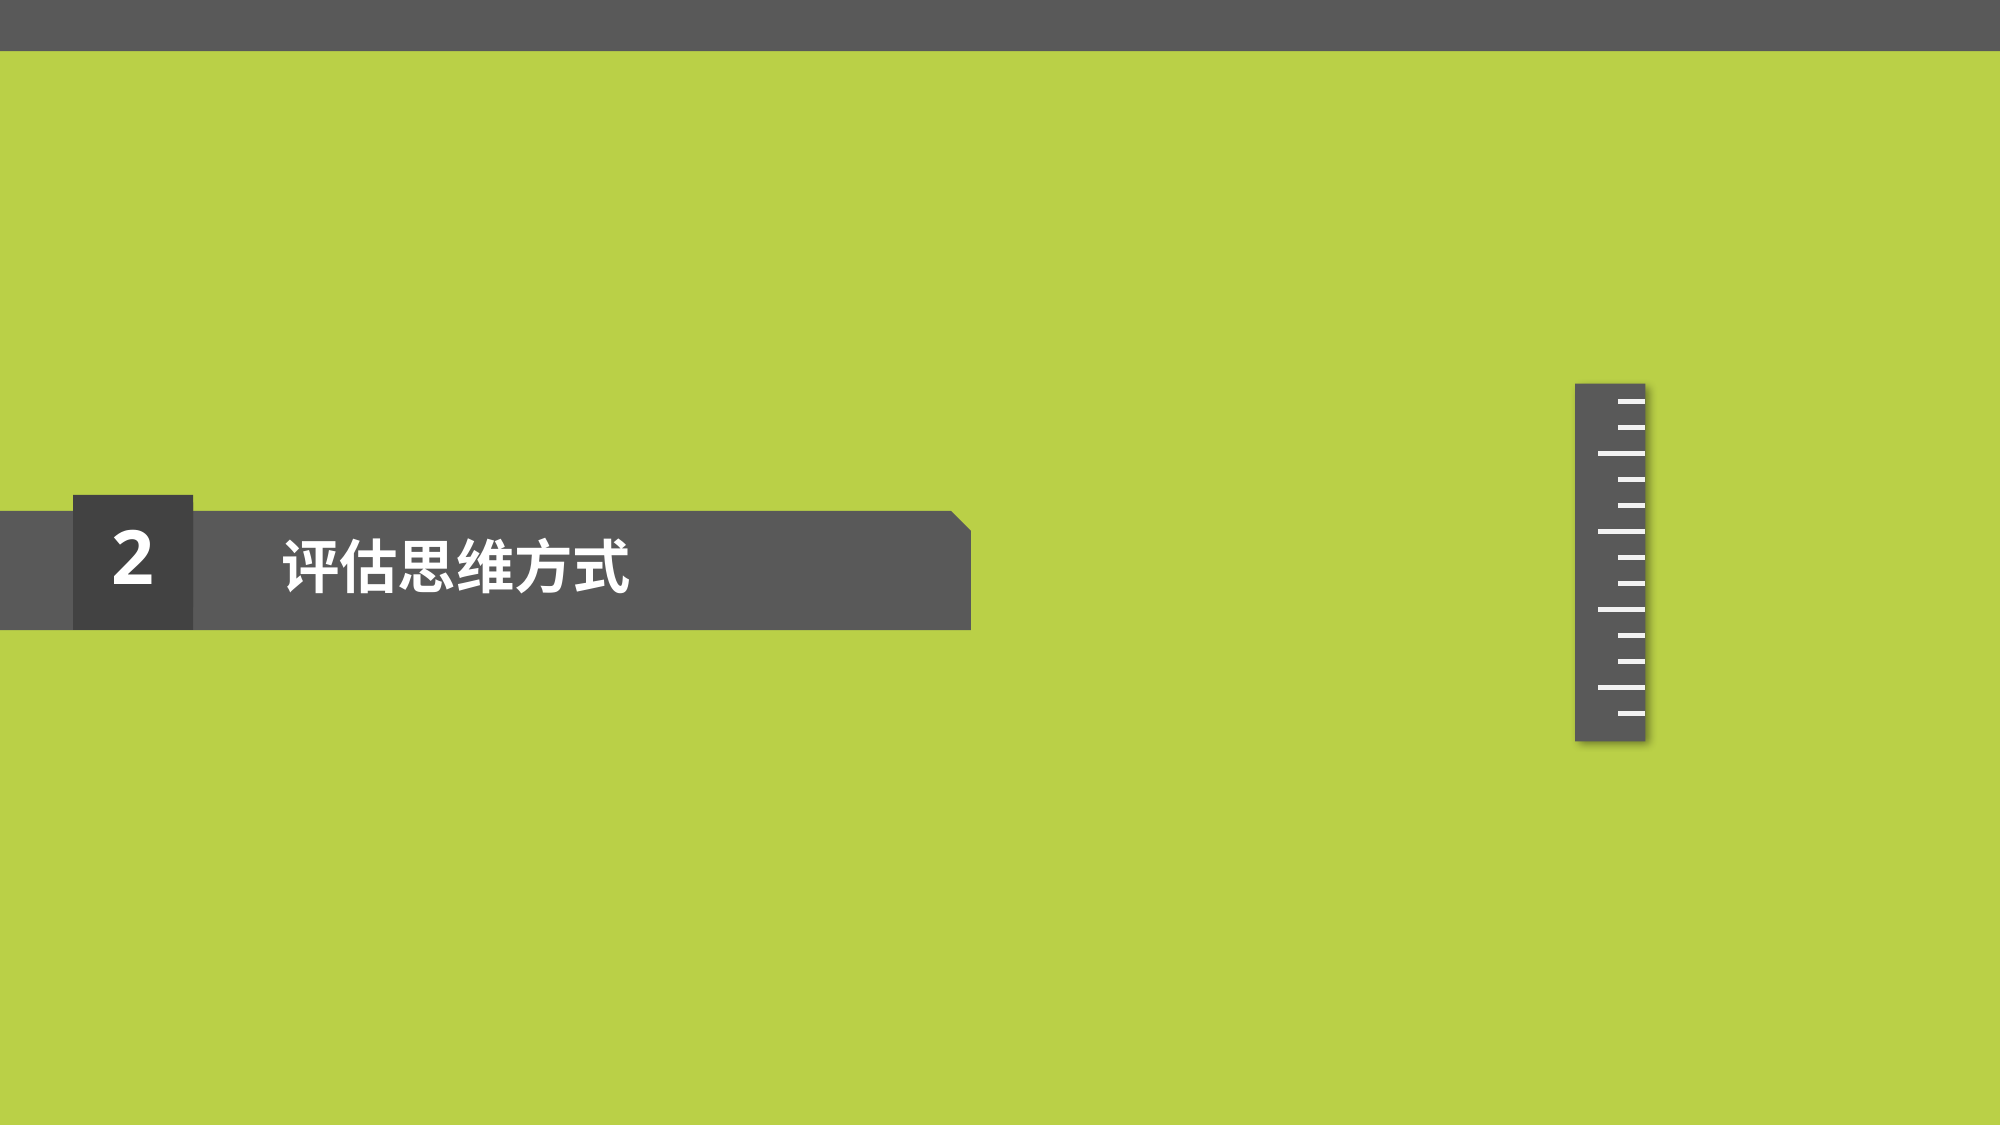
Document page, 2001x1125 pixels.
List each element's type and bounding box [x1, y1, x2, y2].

text_box [0, 494, 971, 630]
text_box [0, 0, 2000, 52]
text_box [1575, 383, 1646, 742]
